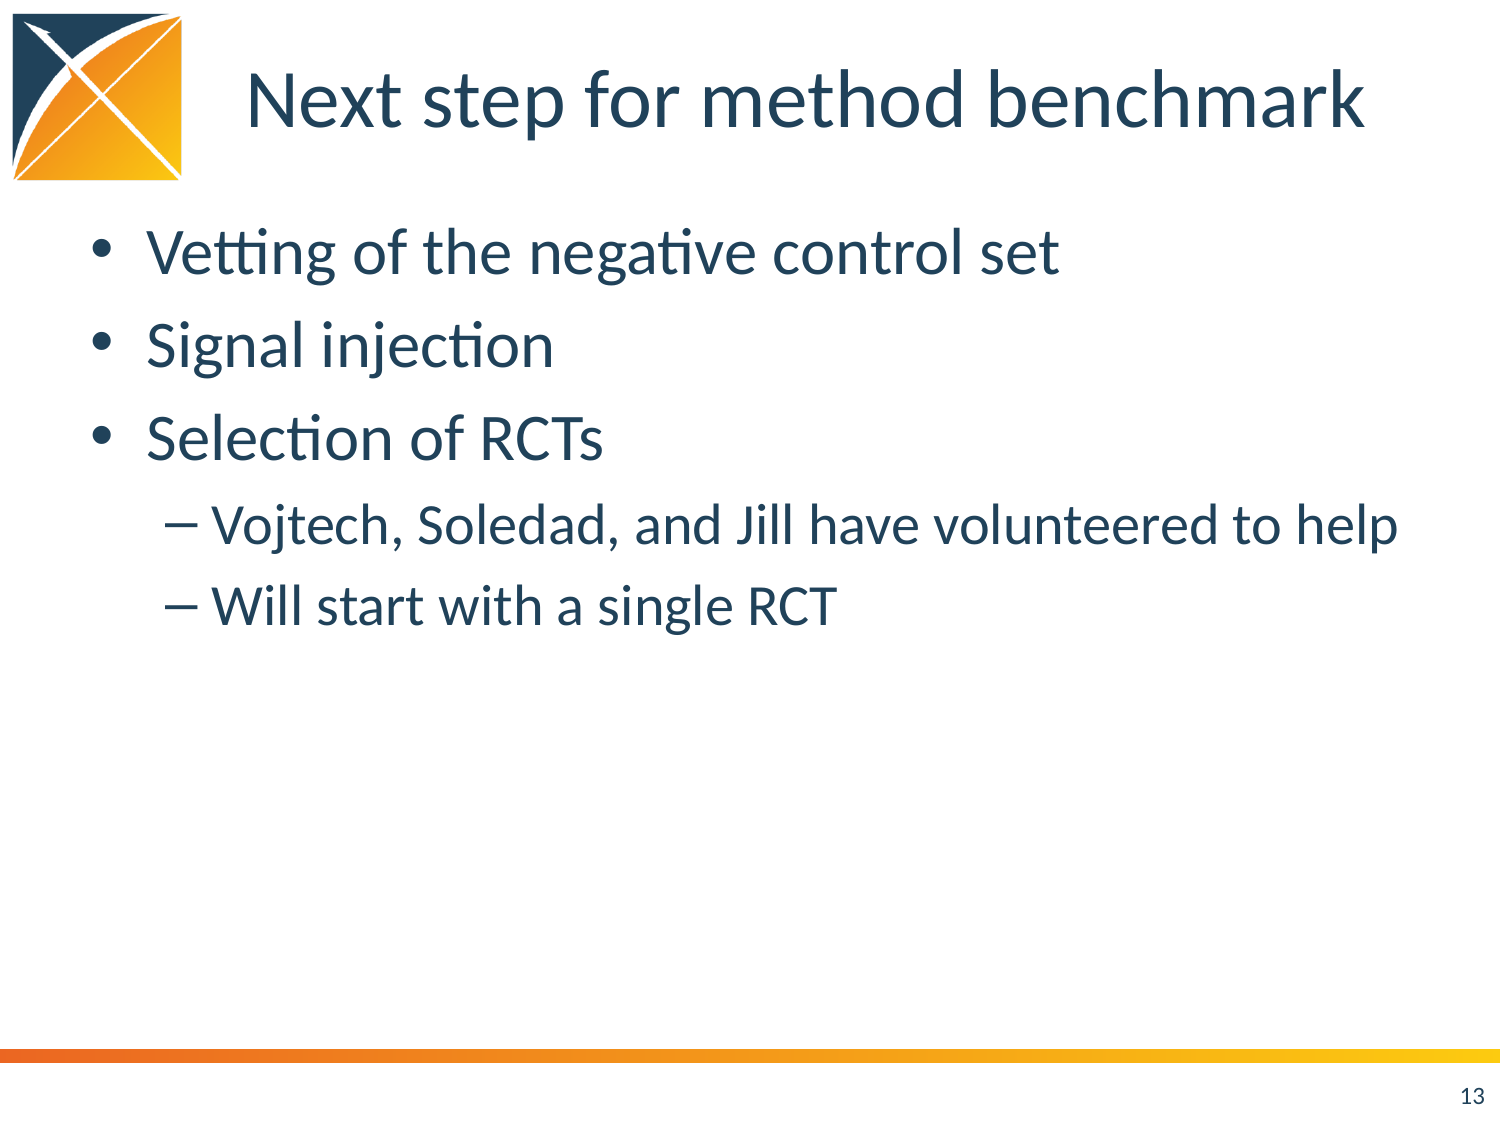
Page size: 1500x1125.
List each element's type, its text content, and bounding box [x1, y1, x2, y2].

list Vetting of the negative control set Signal injection Selection of RCTs Vojtech, Soledad, and Jill have volunteered to help Will start with a single RCT [75, 200, 1425, 1005]
slide_number 13 [1149, 1065, 1500, 1125]
picture [0, 0, 206, 200]
title Next step for method benchmark [187, 24, 1425, 163]
